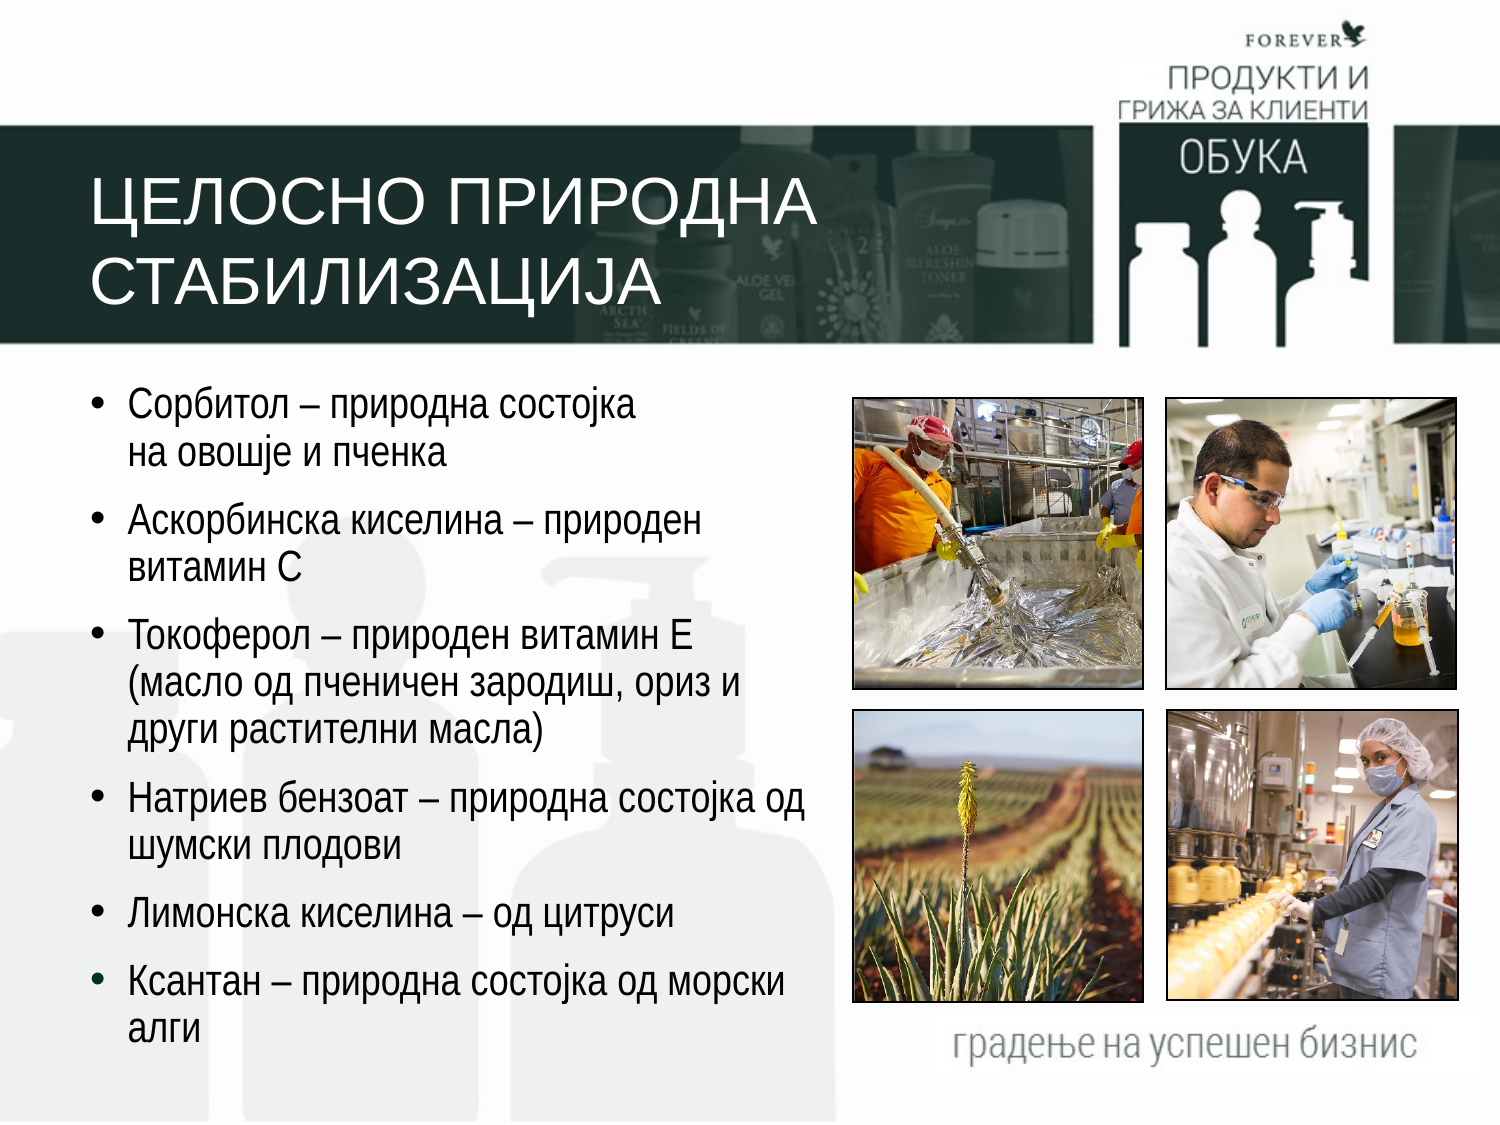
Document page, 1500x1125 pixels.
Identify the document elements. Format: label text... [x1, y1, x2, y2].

list Сорбитол – природна состојка на овошје и пченка Аскорбинска киселина – природен витамин С Токоферол – природен витамин Е (масло од пченичен зародиш, ориз и други растителни масла) Натриев бензоат – природна состојка од шумски плодови Лимонска киселина – од цитруси Ксантан – природна состојка од морски алги [75, 373, 830, 1071]
picture [0, 0, 1500, 1125]
text_box Целосно природна стабилизација [74, 129, 1425, 346]
